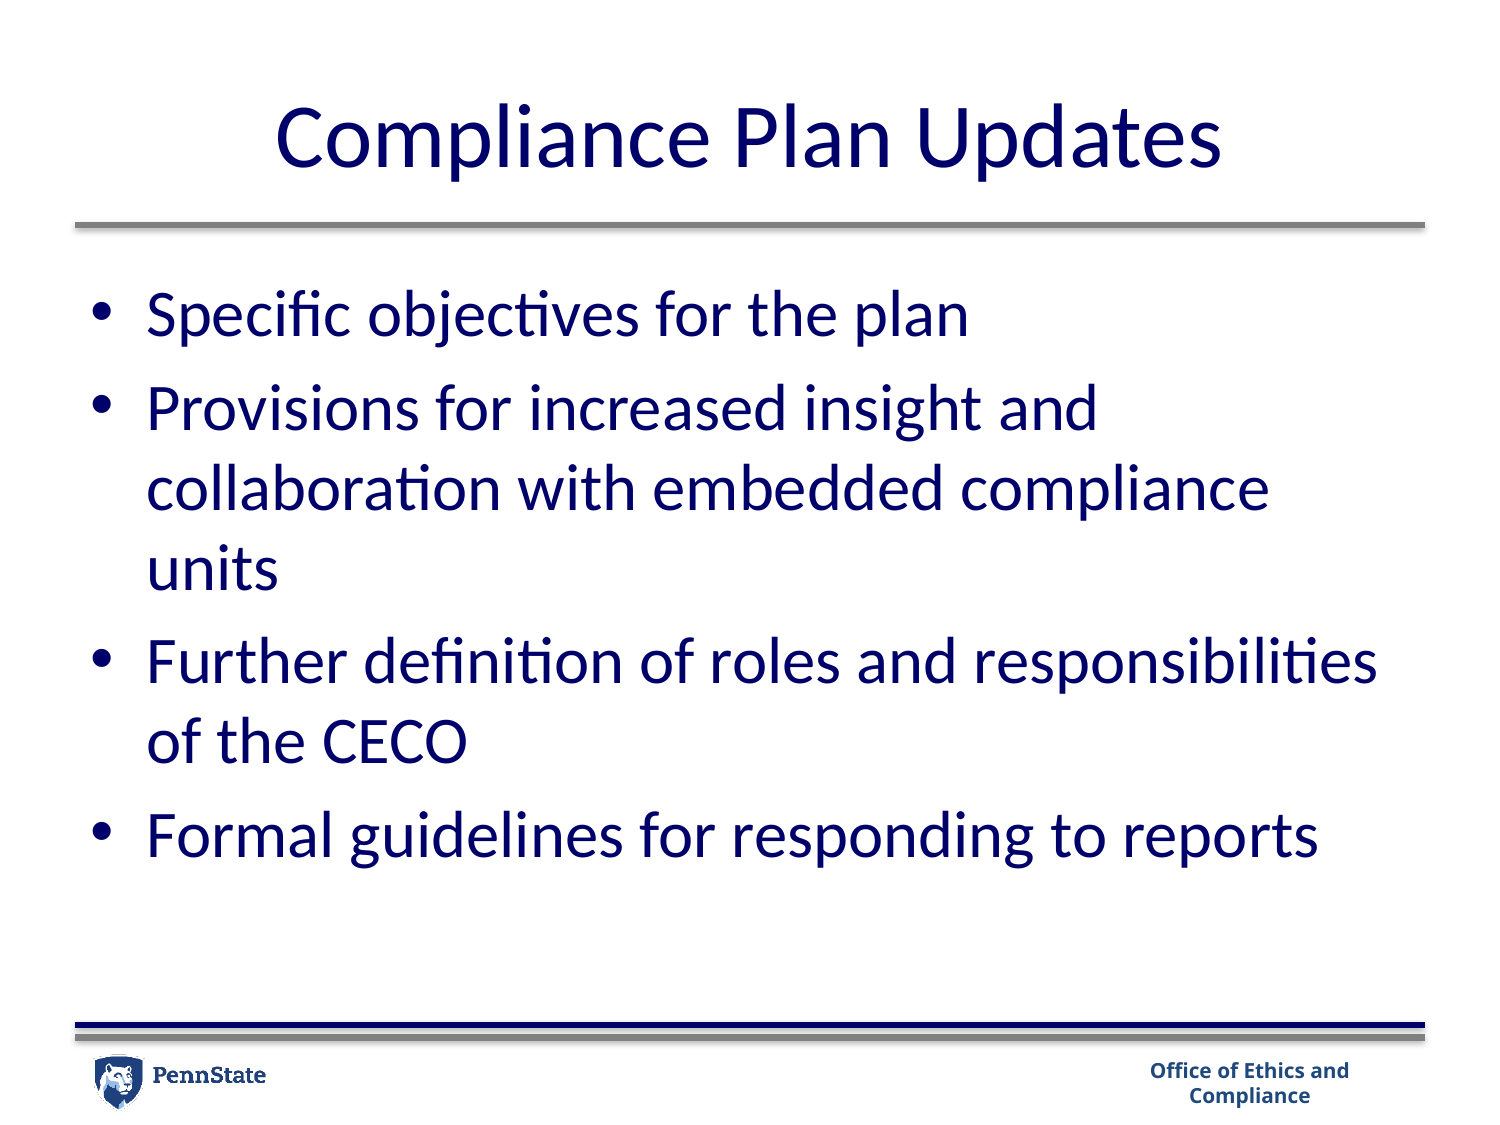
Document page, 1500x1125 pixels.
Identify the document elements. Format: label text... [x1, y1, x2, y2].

list Specific objectives for the plan Provisions for increased insight and collaboration with embedded compliance units Further definition of roles and responsibilities of the CECO Formal guidelines for responding to reports [75, 262, 1425, 1005]
picture [71, 1032, 289, 1125]
title Compliance Plan Updates [75, 37, 1425, 225]
